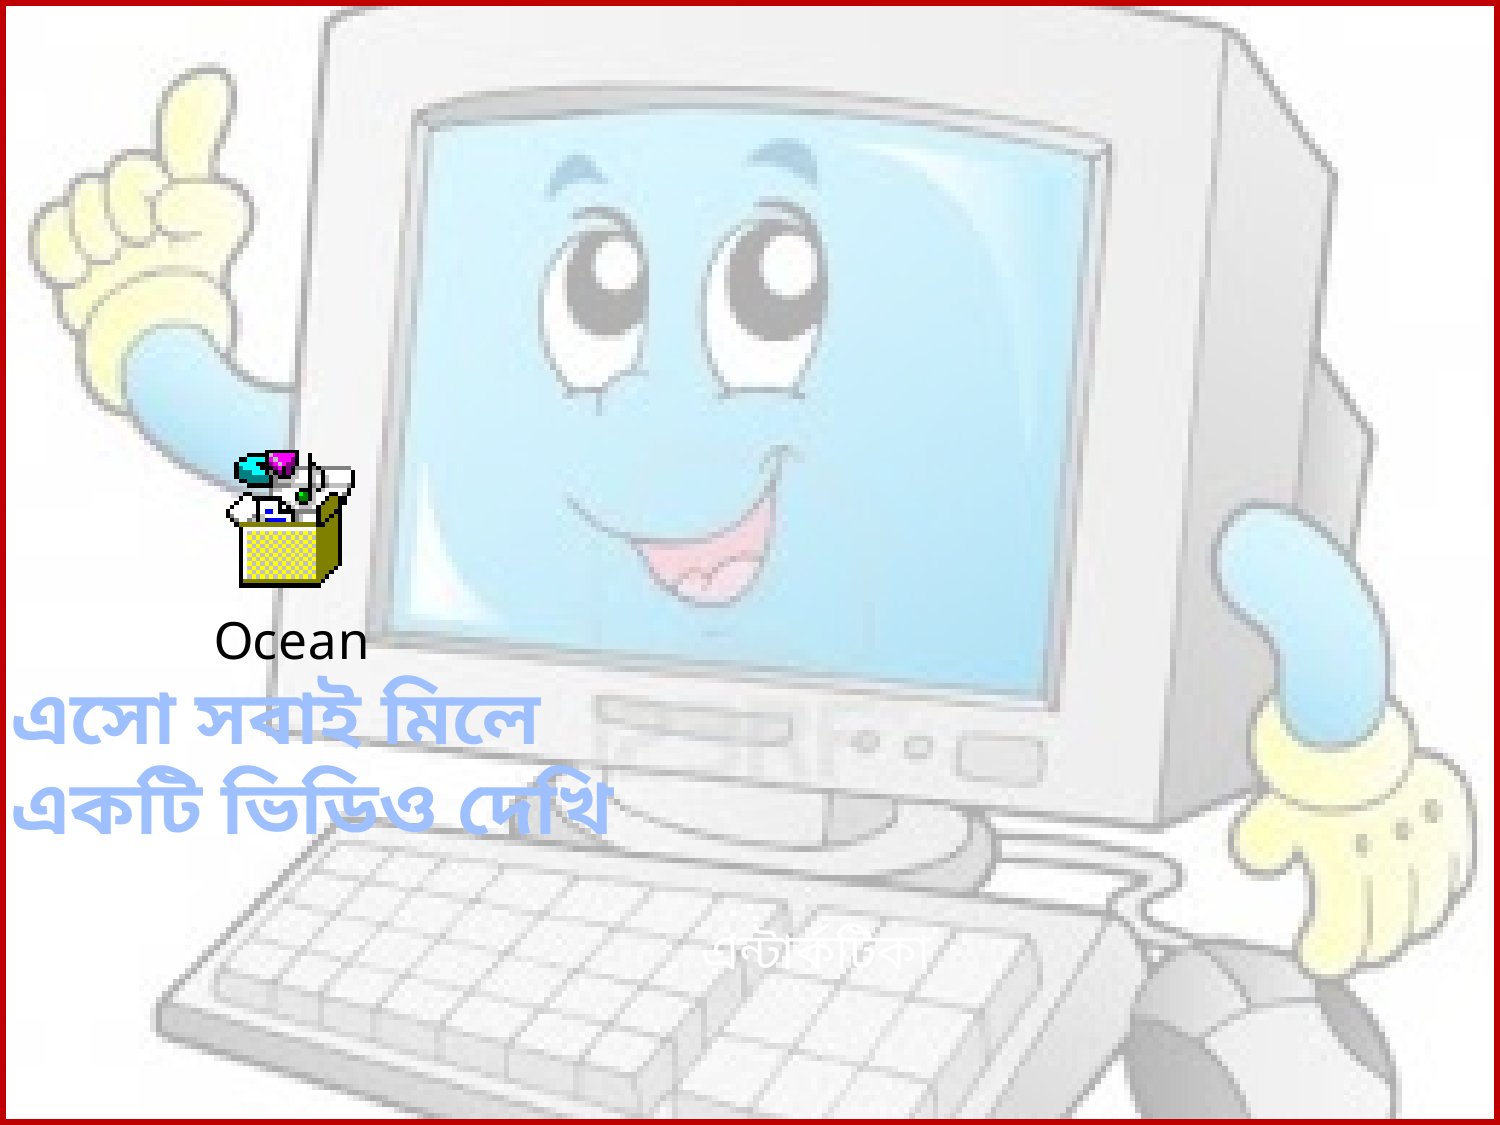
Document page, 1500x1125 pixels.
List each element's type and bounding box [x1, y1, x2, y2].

text_box [0, 0, 1500, 1125]
text_box [84, 449, 498, 799]
